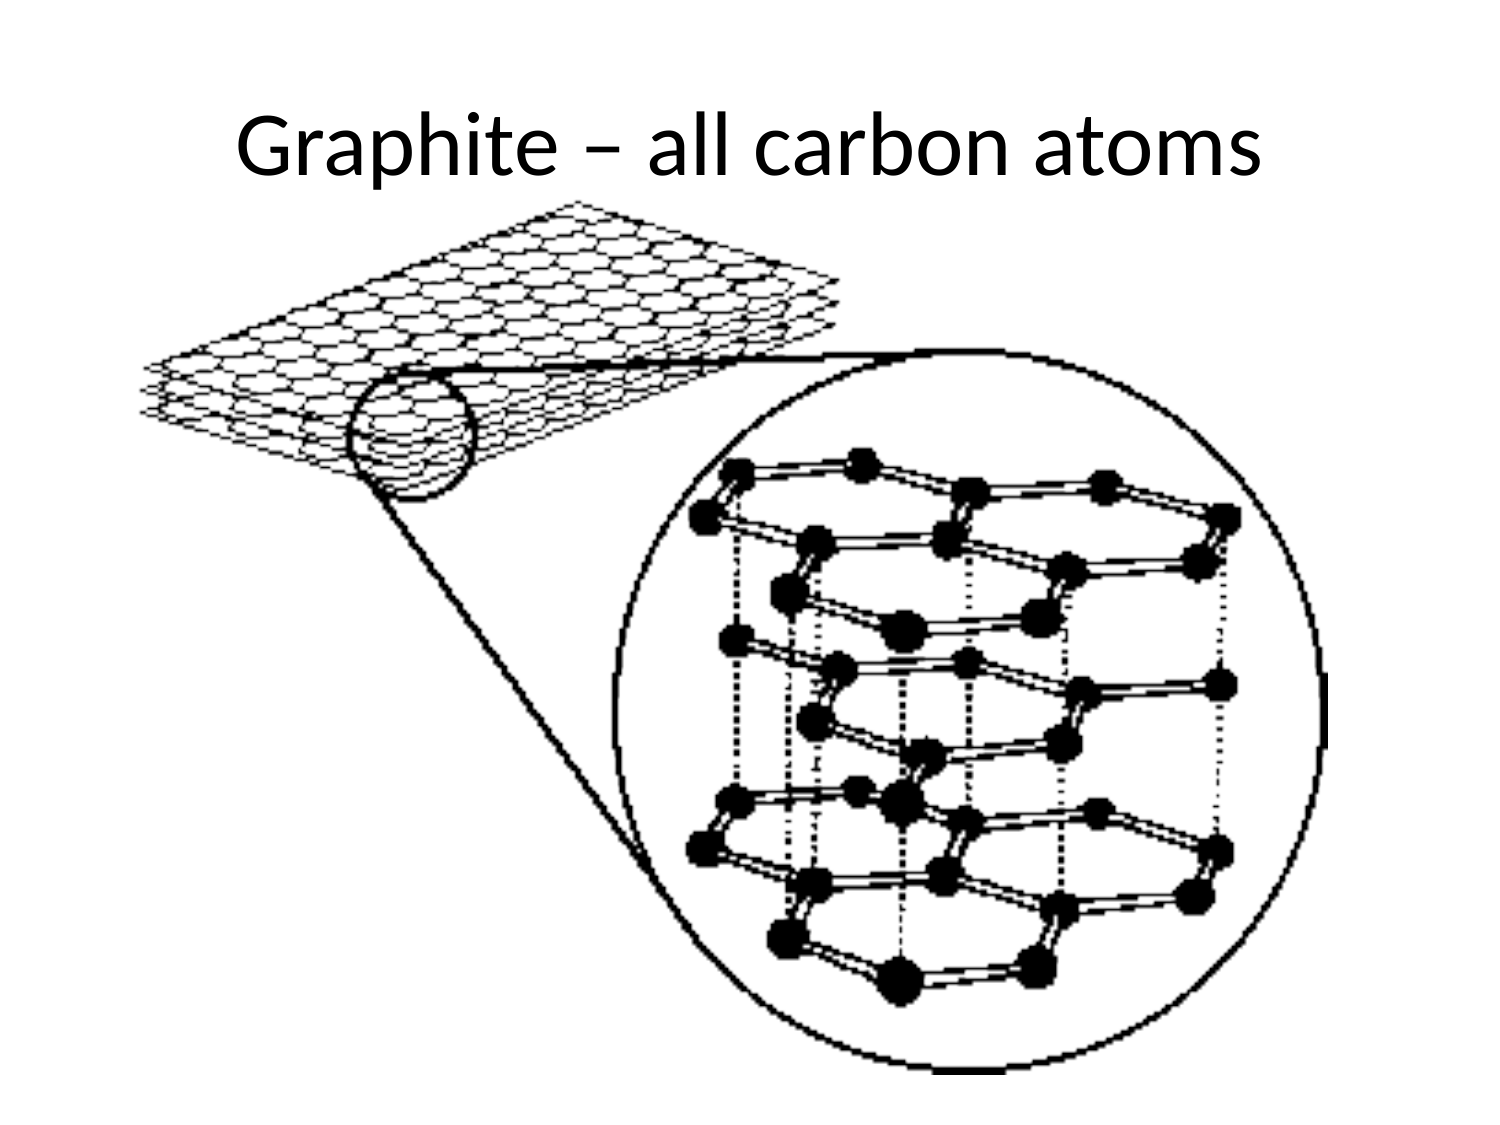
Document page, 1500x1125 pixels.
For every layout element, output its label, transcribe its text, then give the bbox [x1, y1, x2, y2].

title Graphite – all carbon atoms [75, 45, 1425, 233]
picture [137, 197, 1328, 1076]
